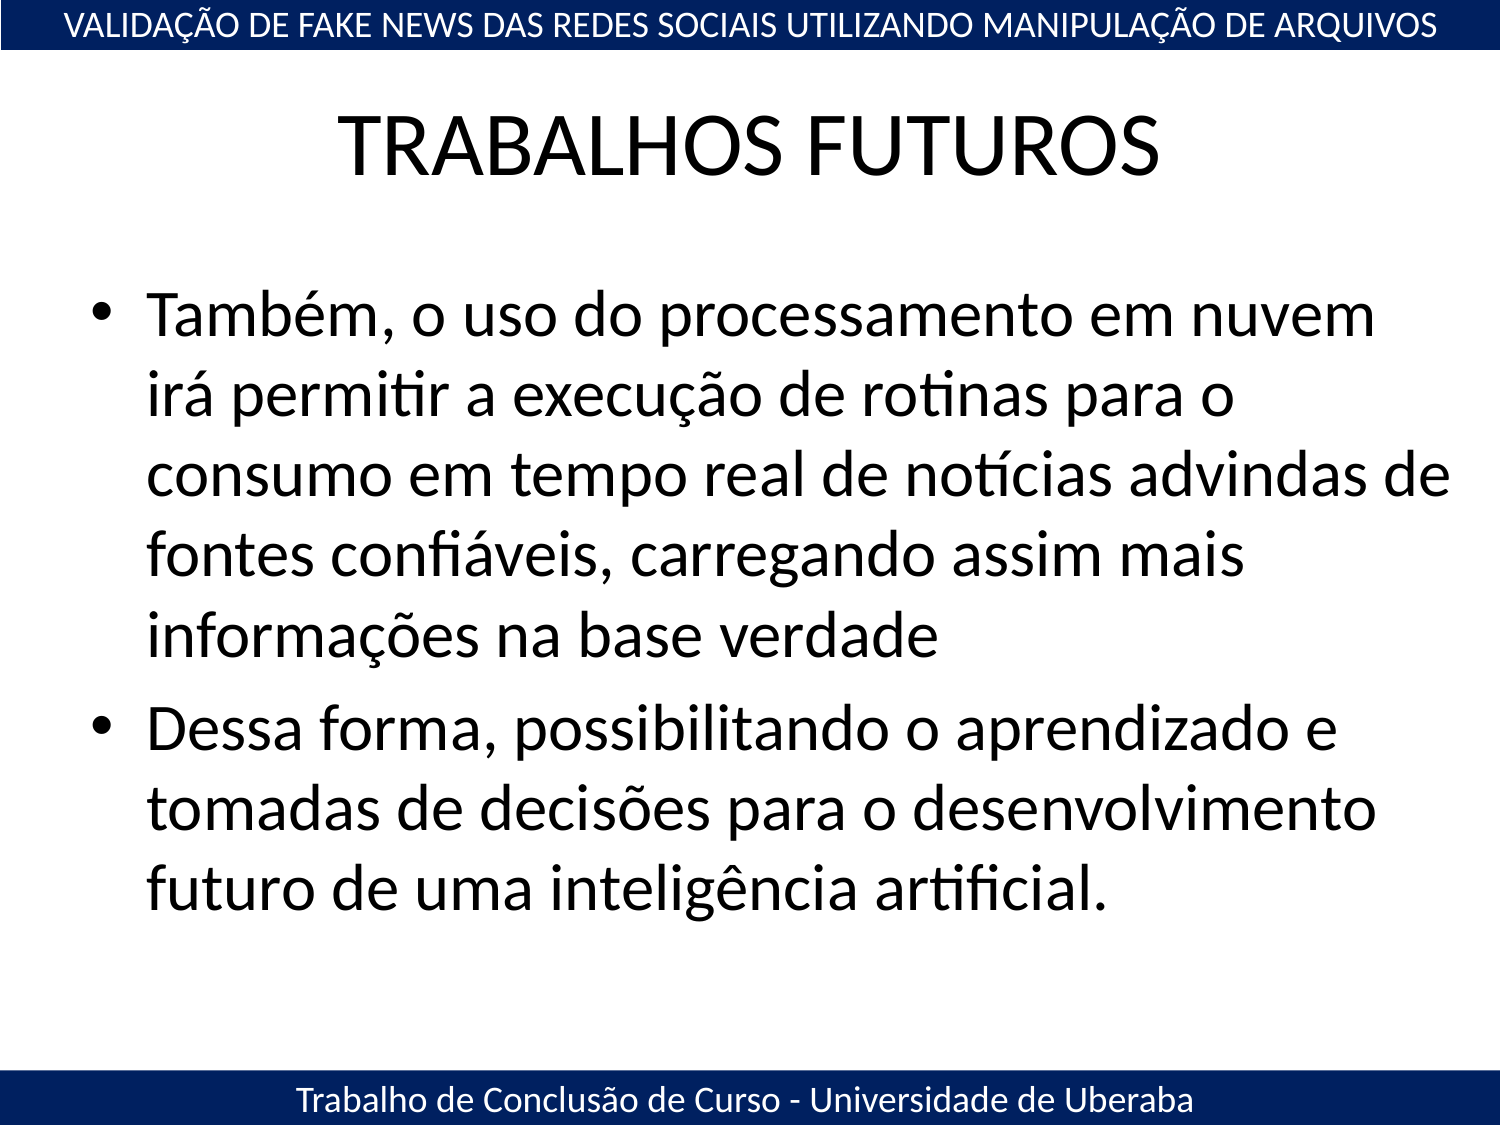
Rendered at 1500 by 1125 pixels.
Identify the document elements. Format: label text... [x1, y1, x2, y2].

list Também, o uso do processamento em nuvem irá permitir a execução de rotinas para o consumo em tempo real de notícias advindas de fontes confiáveis, carregando assim mais informações na base verdade Dessa forma, possibilitando o aprendizado e tomadas de decisões para o desenvolvimento futuro de uma inteligência artificial. [75, 262, 1471, 1005]
text_box VALIDAÇÃO DE FAKE NEWS DAS REDES SOCIAIS UTILIZANDO MANIPULAÇÃO DE ARQUIVOS [0, 0, 1500, 52]
title TRABALHOS FUTUROS [75, 52, 1425, 233]
text_box Trabalho de Conclusão de Curso - Universidade de Uberaba [0, 1068, 1500, 1125]
